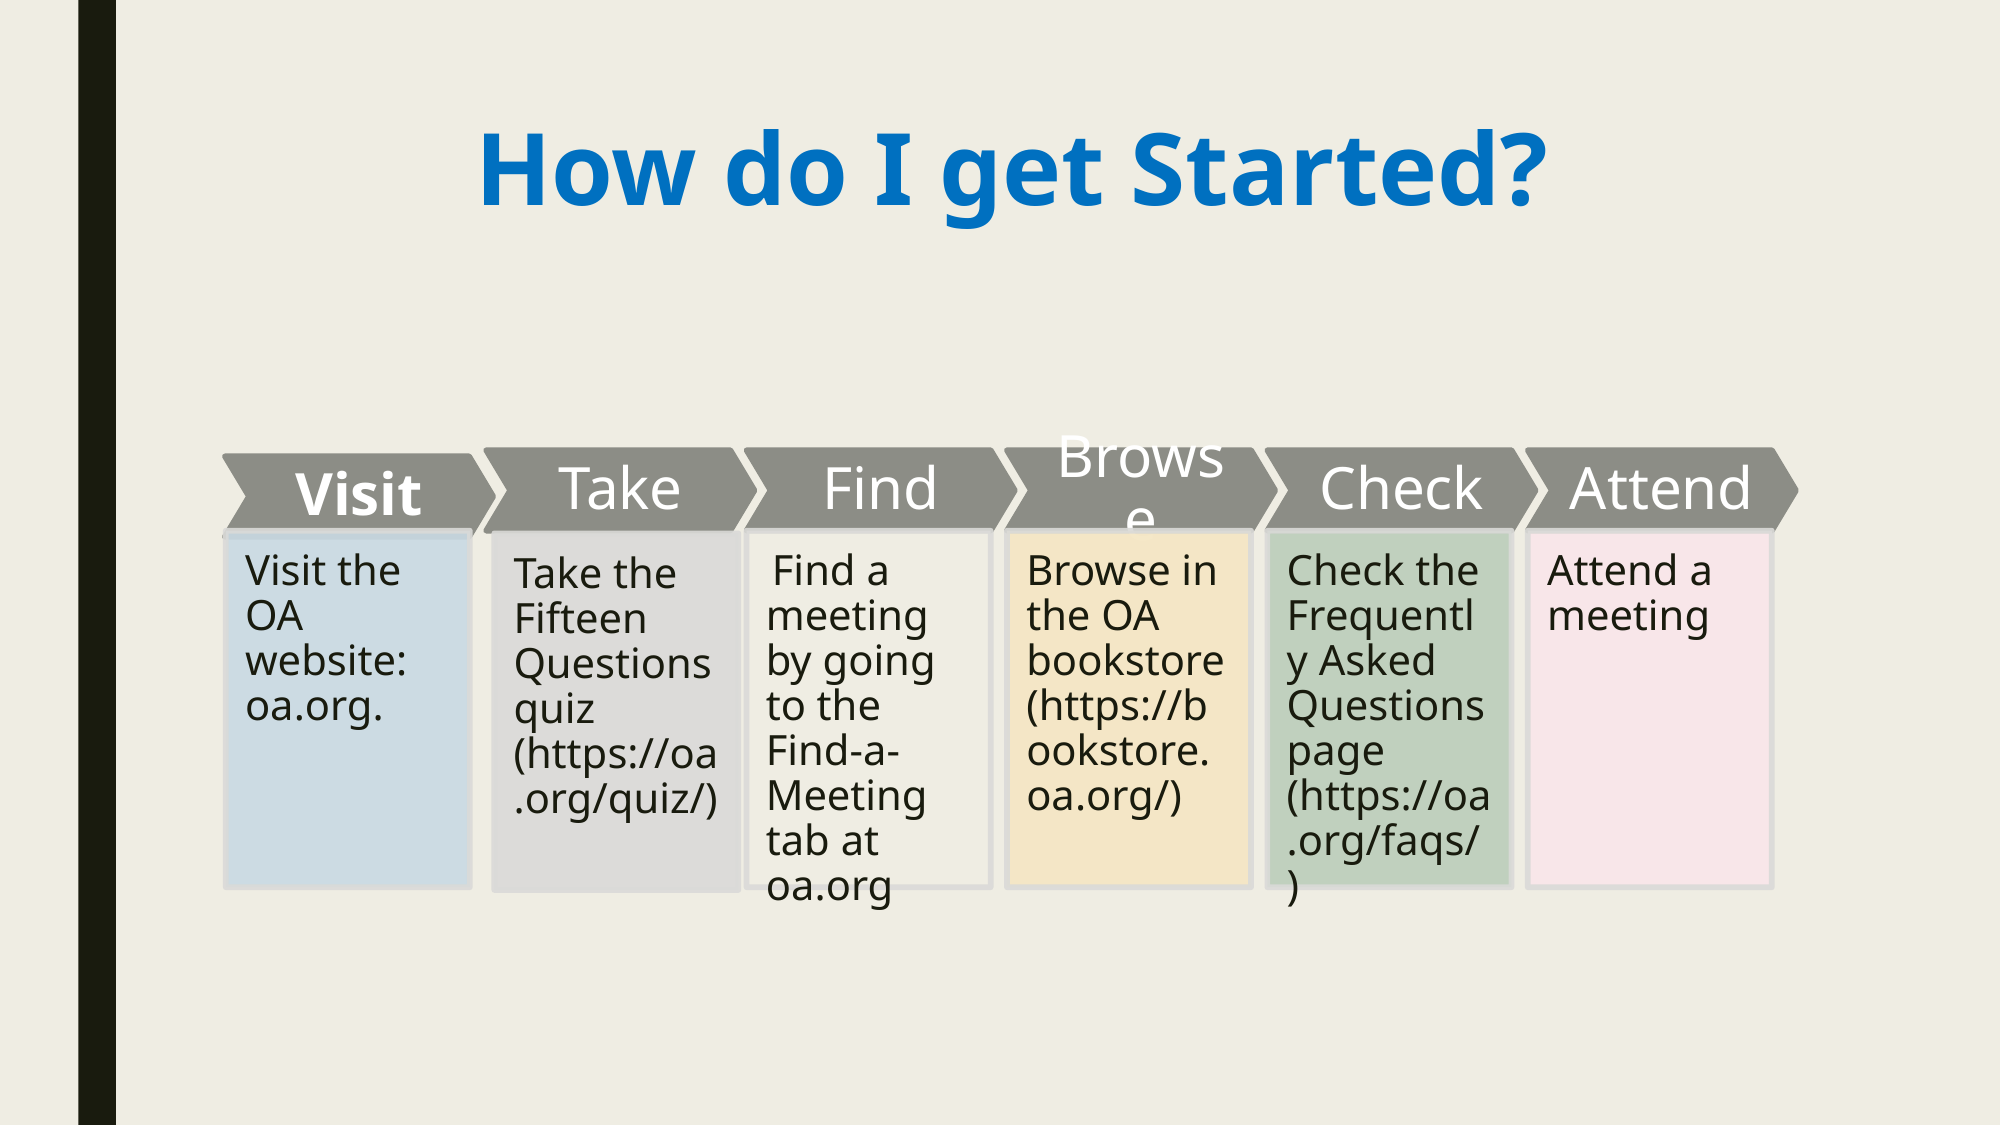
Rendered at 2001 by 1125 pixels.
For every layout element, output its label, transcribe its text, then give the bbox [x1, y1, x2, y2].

title How do I get Started? [224, 111, 1801, 299]
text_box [224, 445, 1797, 935]
